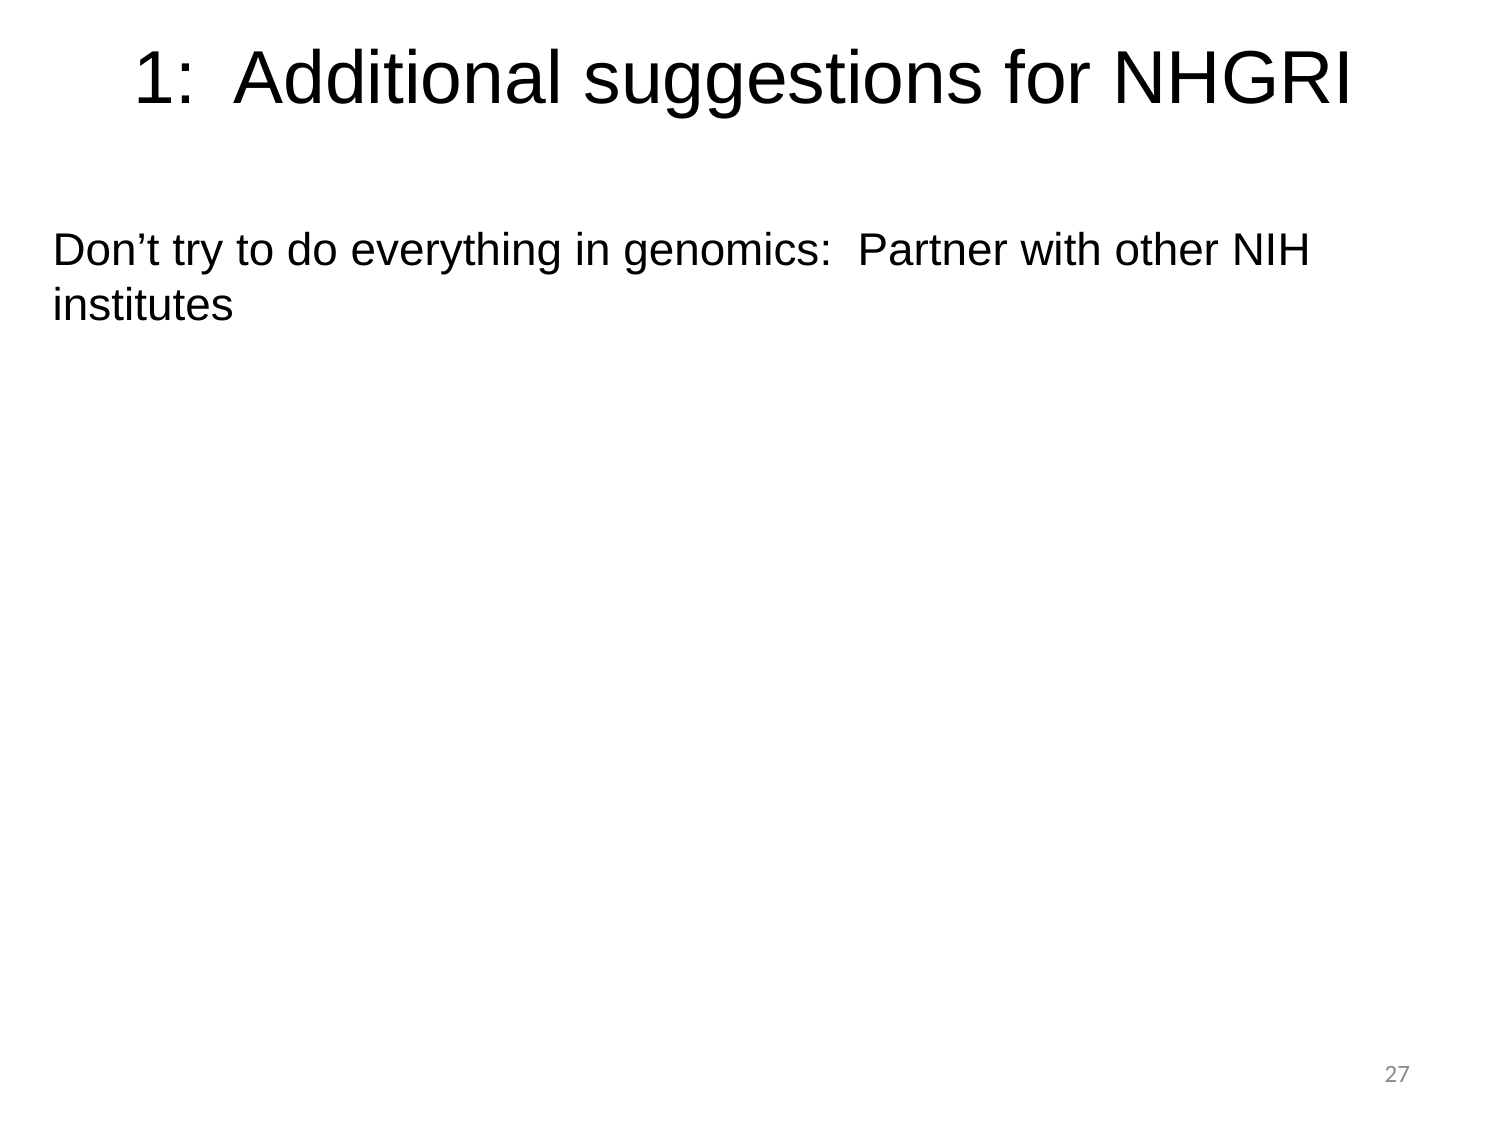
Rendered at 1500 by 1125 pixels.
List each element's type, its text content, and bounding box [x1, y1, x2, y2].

list Don’t try to do everything in genomics: Partner with other NIH institutes [37, 212, 1452, 979]
title 1: Additional suggestions for NHGRI [14, 4, 1475, 144]
slide_number 27 [1074, 1042, 1425, 1103]
